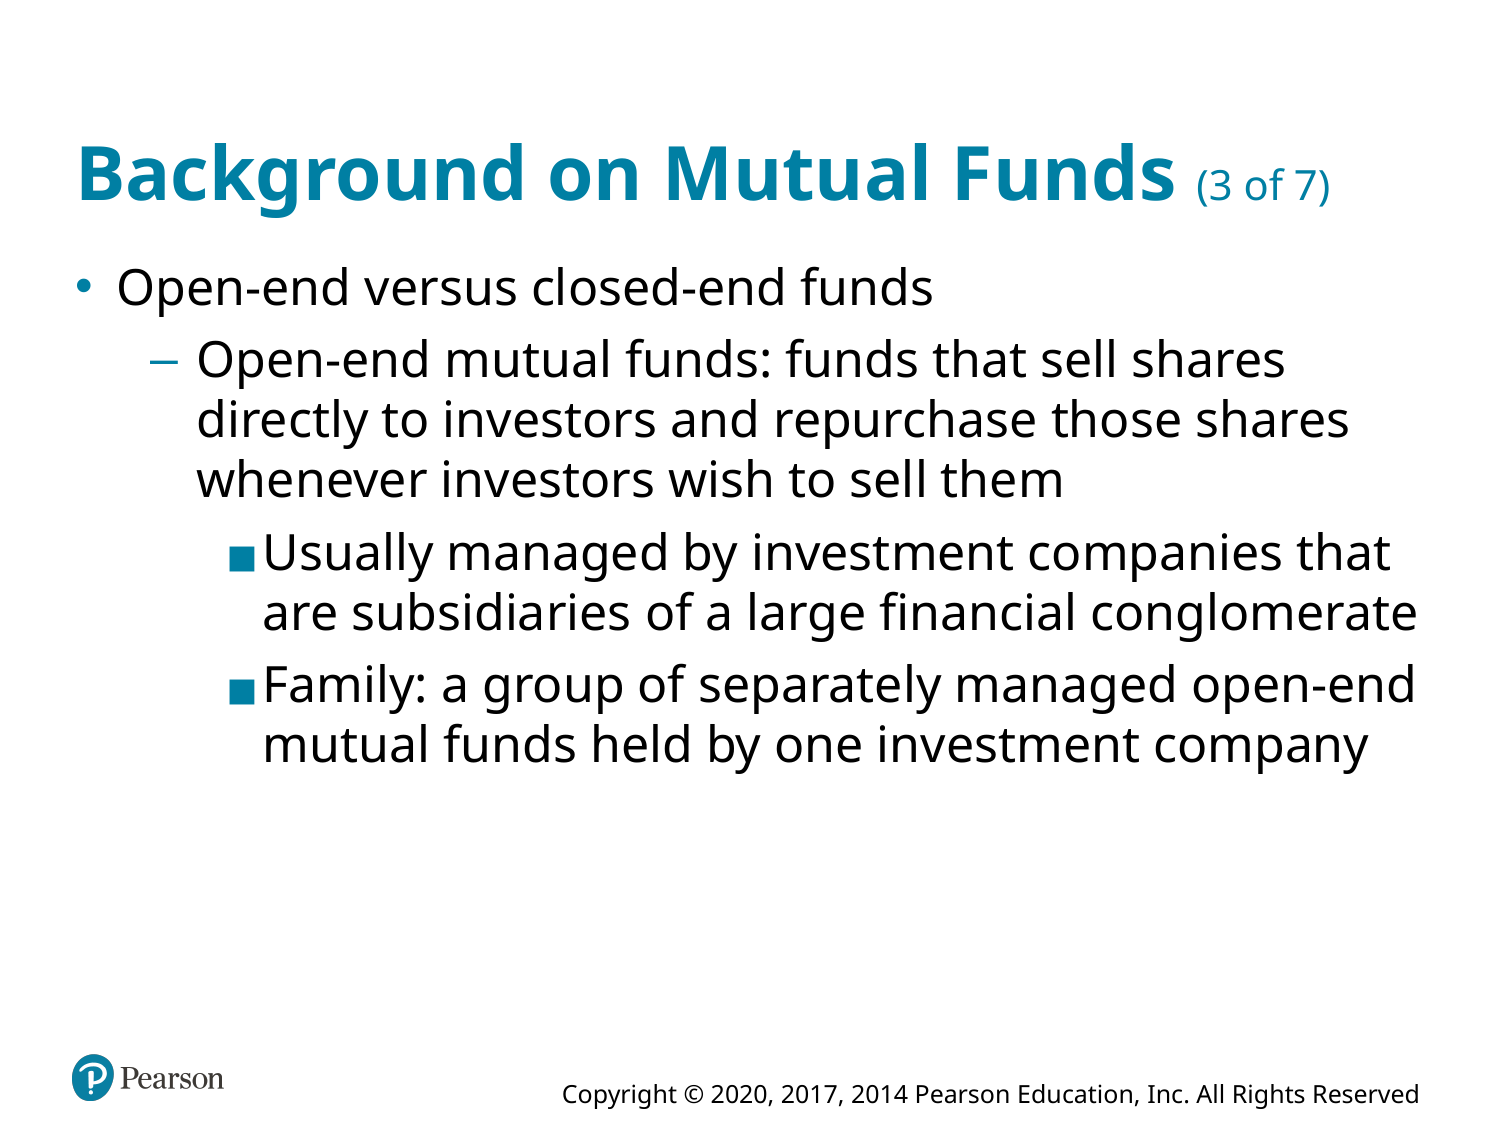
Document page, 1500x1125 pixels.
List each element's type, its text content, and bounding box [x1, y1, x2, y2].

list Open-end versus closed-end funds Open-end mutual funds: funds that sell shares directly to investors and repurchase those shares whenever investors wish to sell them Usually managed by investment companies that are subsidiaries of a large financial conglomerate Family: a group of separately managed open-end mutual funds held by one investment company [75, 255, 1448, 983]
picture [72, 1054, 88, 1070]
title Background on Mutual Funds (3 of 7) [75, 35, 1425, 216]
picture [80, 1063, 106, 1088]
picture [98, 1054, 224, 1101]
picture [72, 1087, 83, 1101]
